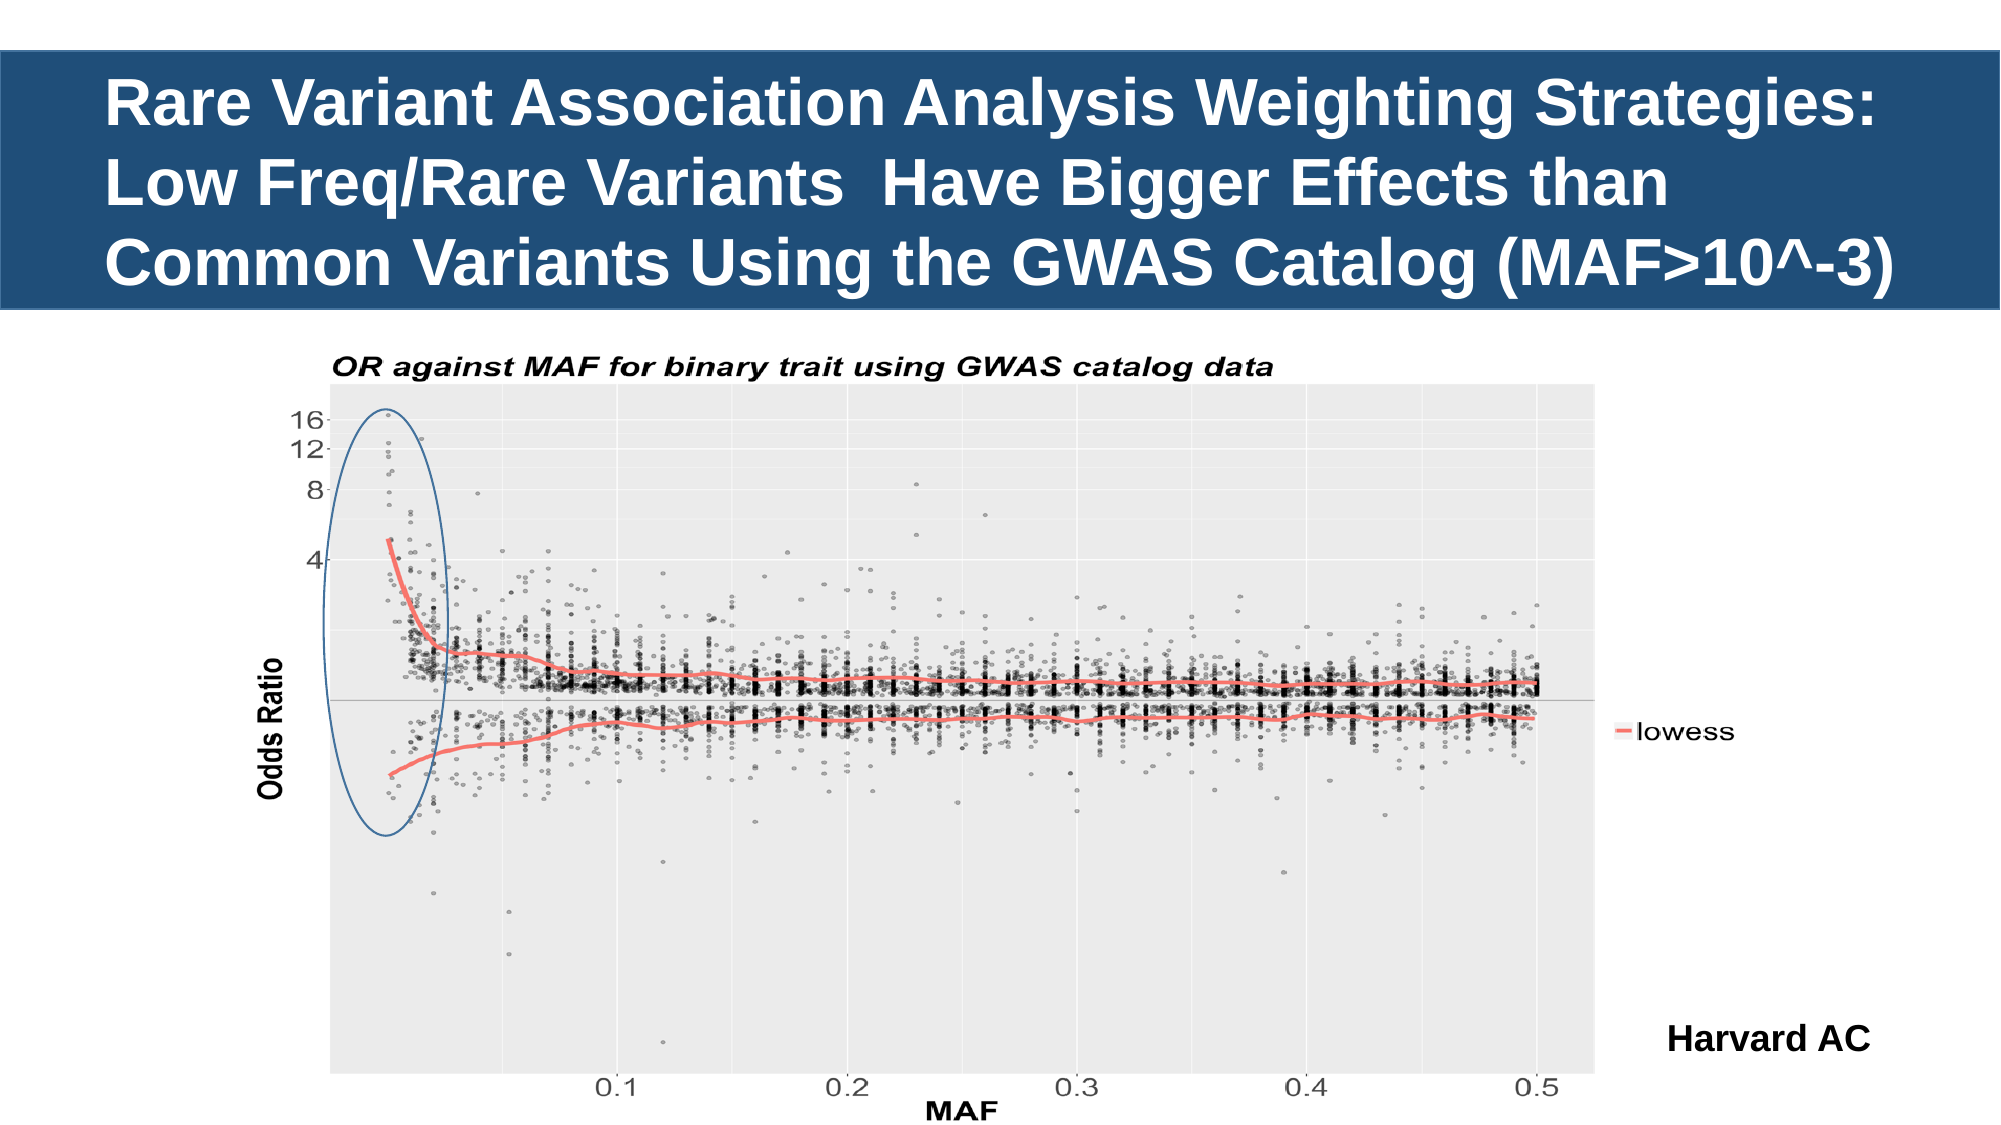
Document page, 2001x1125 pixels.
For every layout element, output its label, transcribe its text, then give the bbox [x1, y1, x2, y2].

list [251, 351, 1749, 1125]
text_box Harvard AC [1749, 1007, 1978, 1067]
text_box [0, 50, 2000, 310]
text_box Rare Variant Association Analysis Weighting Strategies: Low Freq/Rare Variants Have Bigger Effects than Common Variants Using the GWAS Catalog (MAF>10^-3) [89, 51, 1933, 306]
